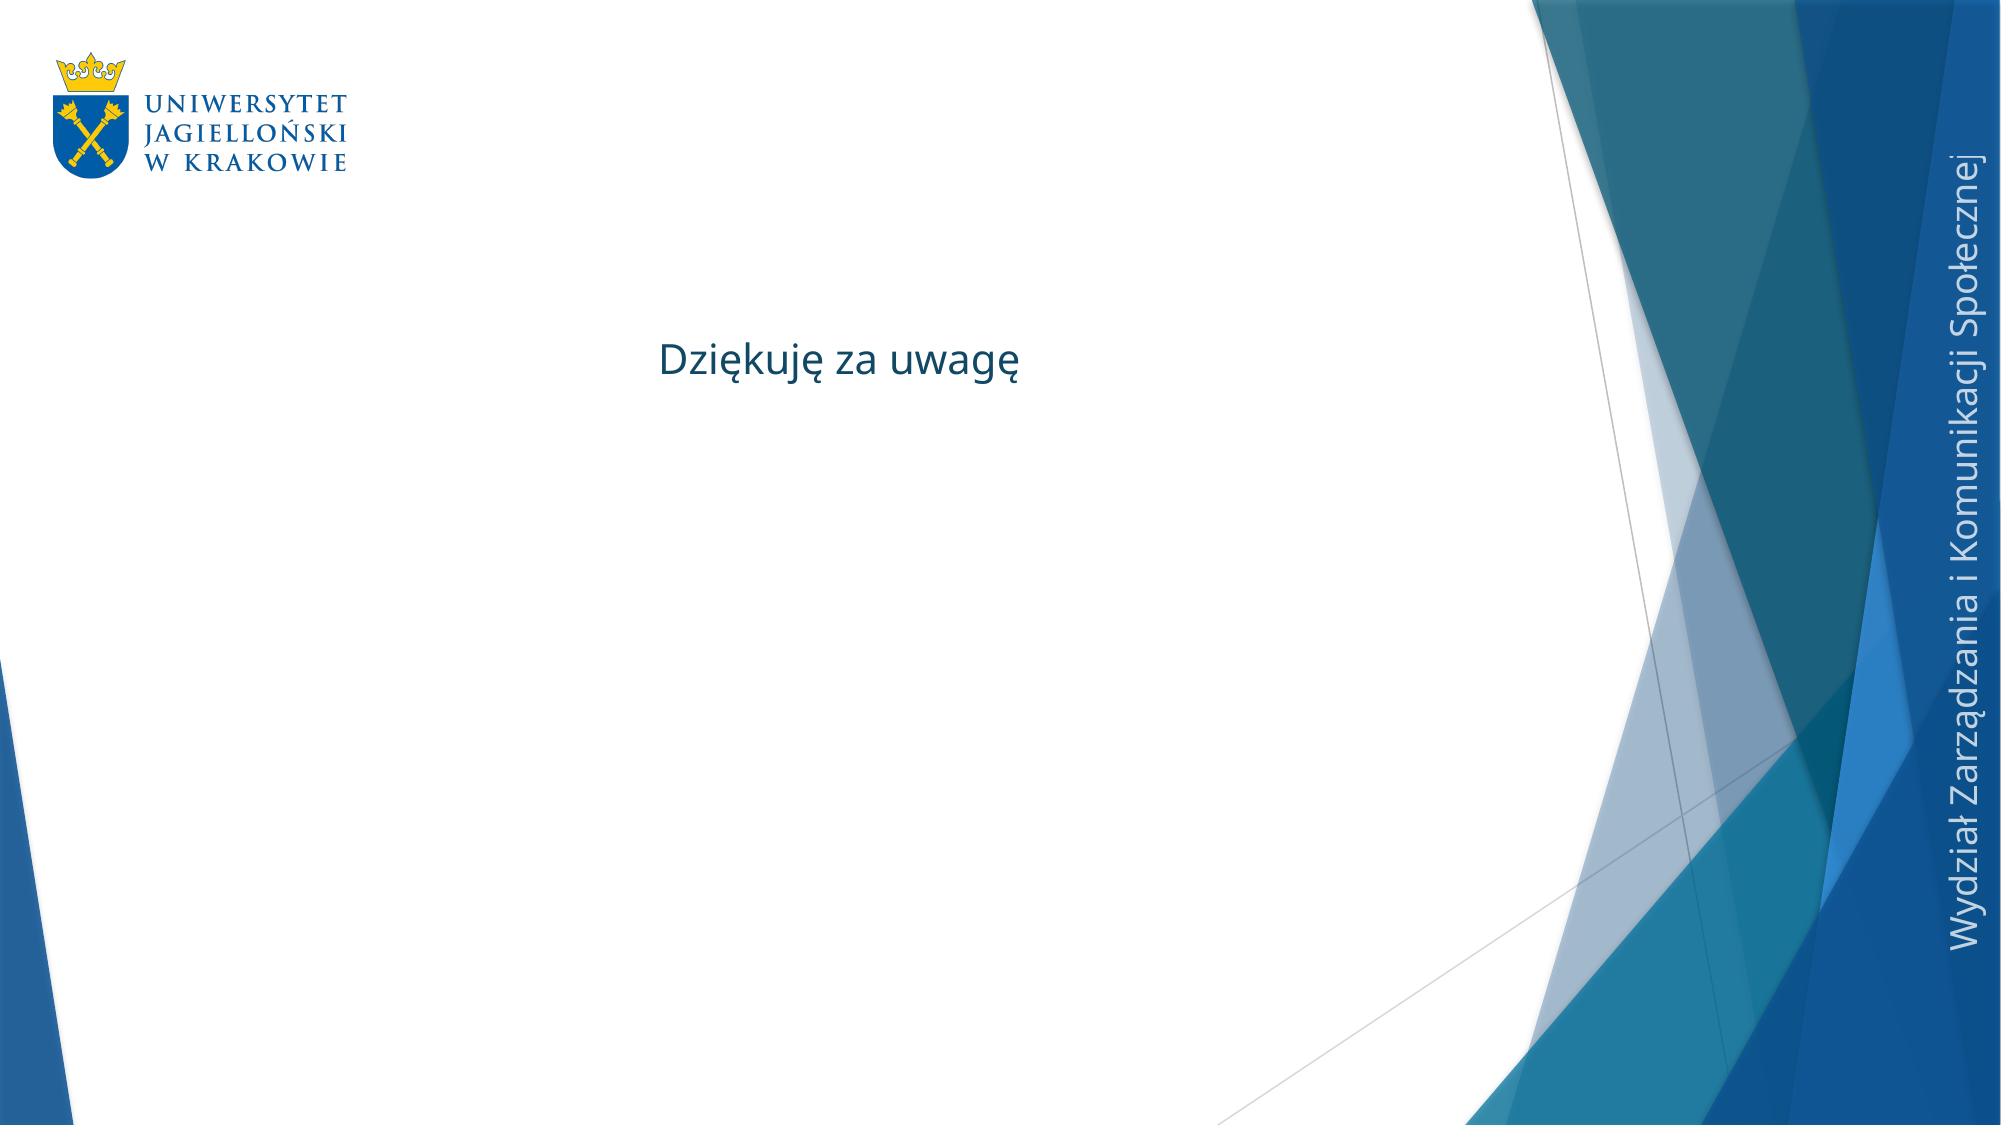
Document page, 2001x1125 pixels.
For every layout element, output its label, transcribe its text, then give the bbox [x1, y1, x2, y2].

text_box Wydział Zarządzania i Komunikacji Społecznej [1924, 114, 2000, 967]
title Dziękuję za uwagę [423, 325, 1256, 645]
picture [52, 47, 361, 194]
